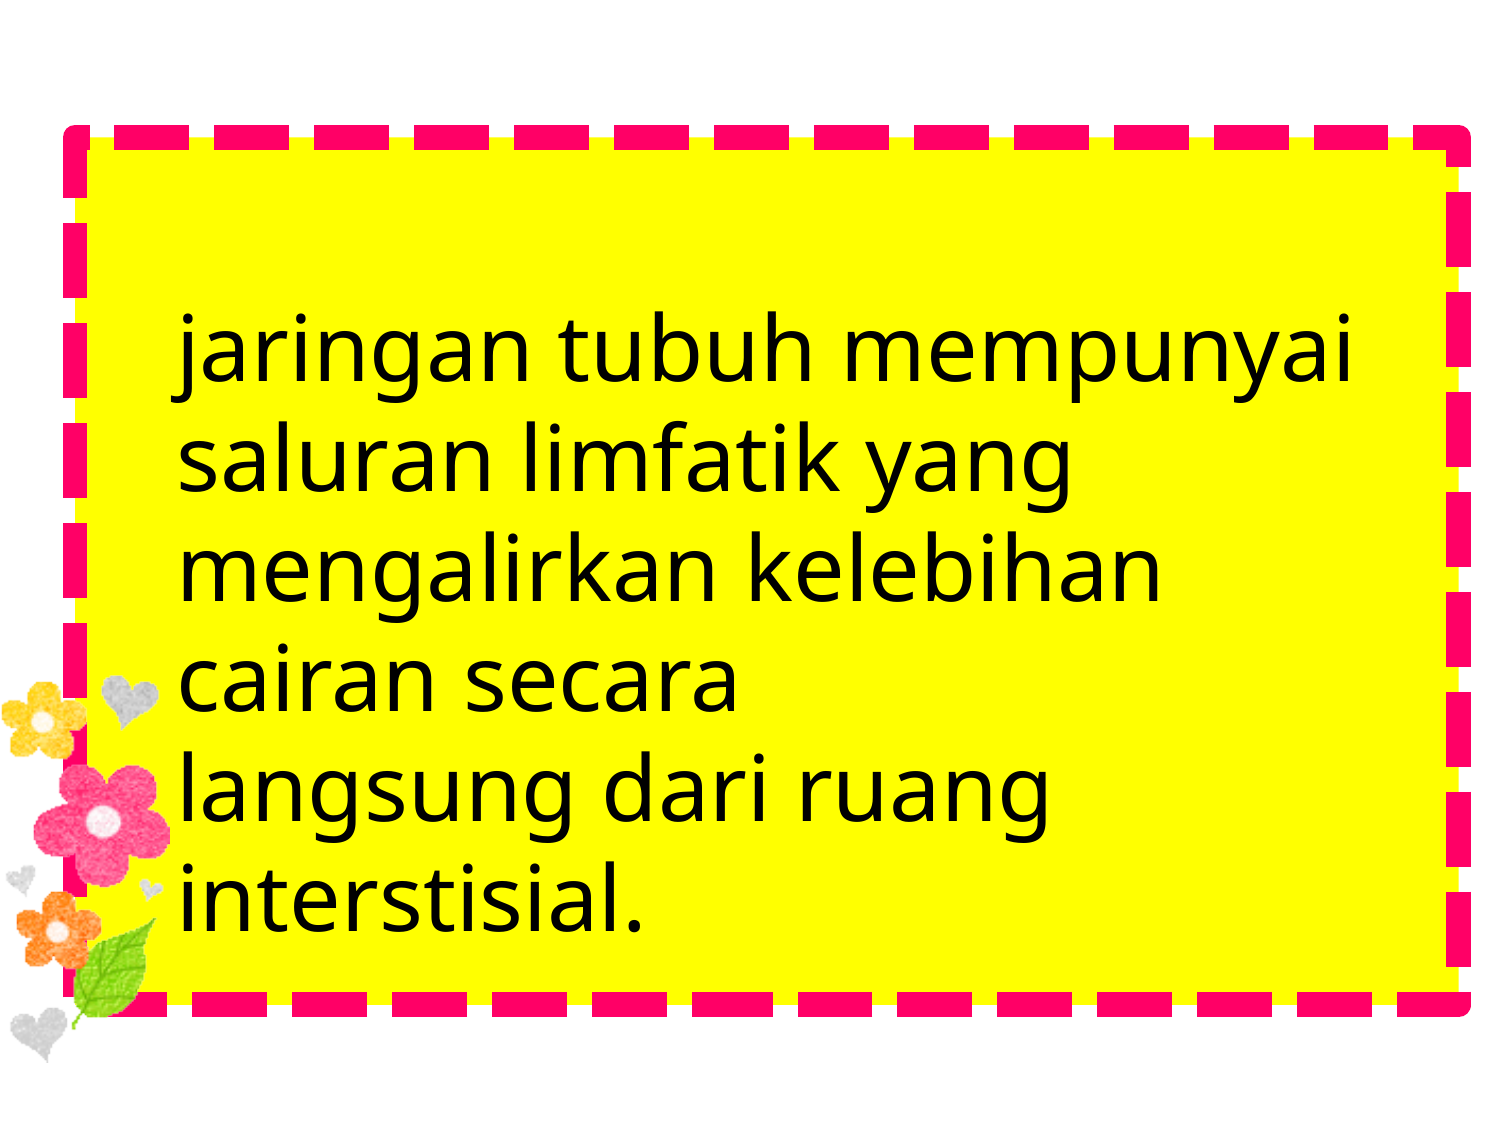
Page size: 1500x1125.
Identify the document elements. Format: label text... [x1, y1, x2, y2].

list jaringan tubuh mempunyai saluran limfatik yang mengalirkan kelebihan cairan secara langsung dari ruang interstisial. [75, 137, 1459, 1005]
picture [0, 674, 170, 1063]
